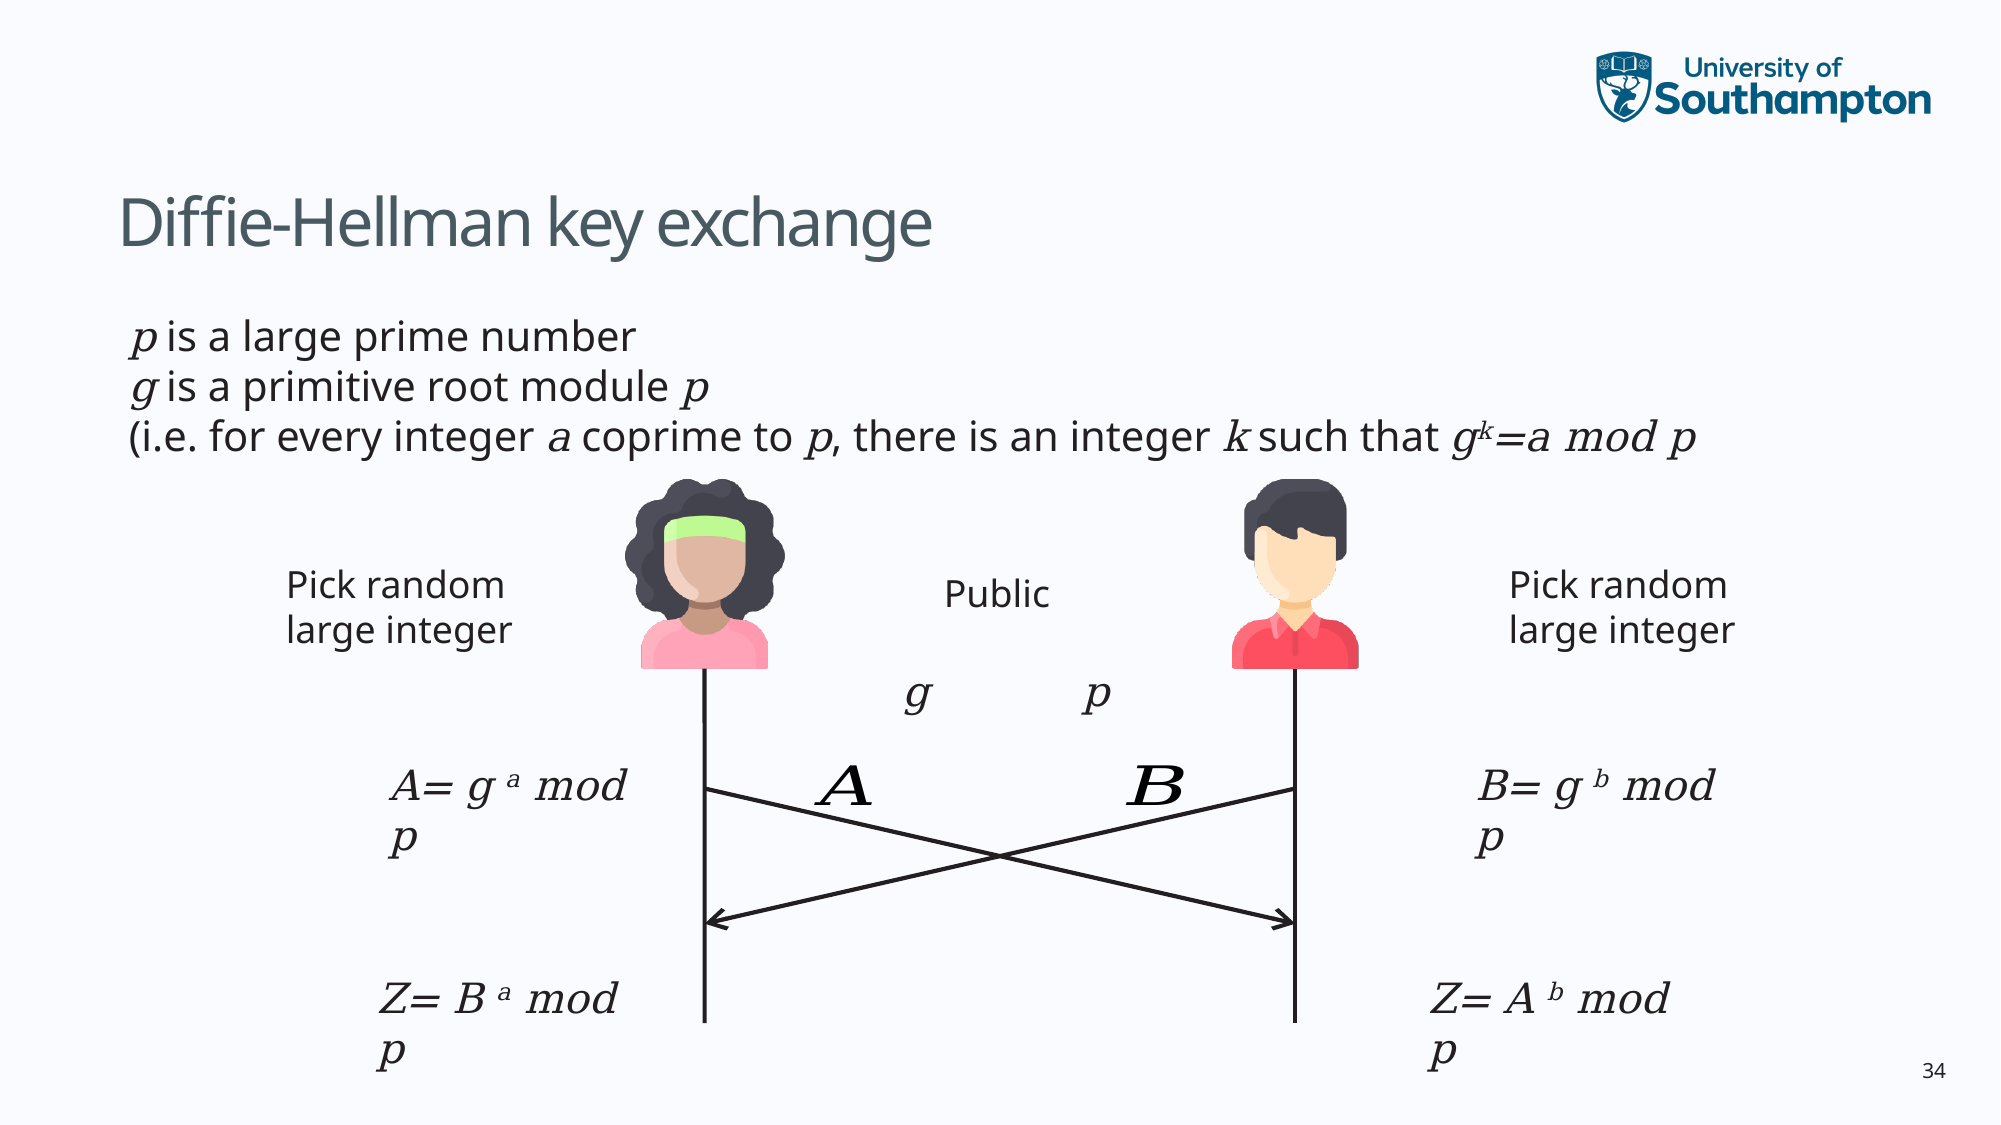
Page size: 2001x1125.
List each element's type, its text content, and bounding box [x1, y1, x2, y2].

picture [1758, 97, 1766, 113]
picture [1808, 97, 1815, 113]
picture [1600, 80, 1617, 111]
picture [1527, 0, 2000, 220]
text_box Z= B a mod p [362, 964, 634, 1079]
picture [1607, 76, 1624, 88]
text_box g p [870, 656, 1142, 722]
text_box A= g a mod p [373, 751, 646, 867]
picture [1689, 97, 1698, 108]
picture [1847, 97, 1857, 108]
picture [1626, 76, 1636, 88]
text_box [704, 788, 1296, 924]
picture [1730, 97, 1736, 113]
text_box Public [929, 562, 1083, 623]
text_box B= g b mod p [1460, 751, 1733, 867]
picture [1782, 97, 1791, 108]
picture [609, 478, 800, 669]
picture [1200, 478, 1391, 669]
picture [1626, 78, 1648, 111]
text_box Z= A b mod p [1413, 964, 1686, 1079]
title Diffie-Hellman key exchange [102, 113, 1882, 268]
picture [1823, 97, 1830, 113]
text_box p is a large prime number g is a primitive root module p (i.e. for every integer a coprime to p, there is an integer k such that gk=a mod p [114, 302, 1910, 468]
